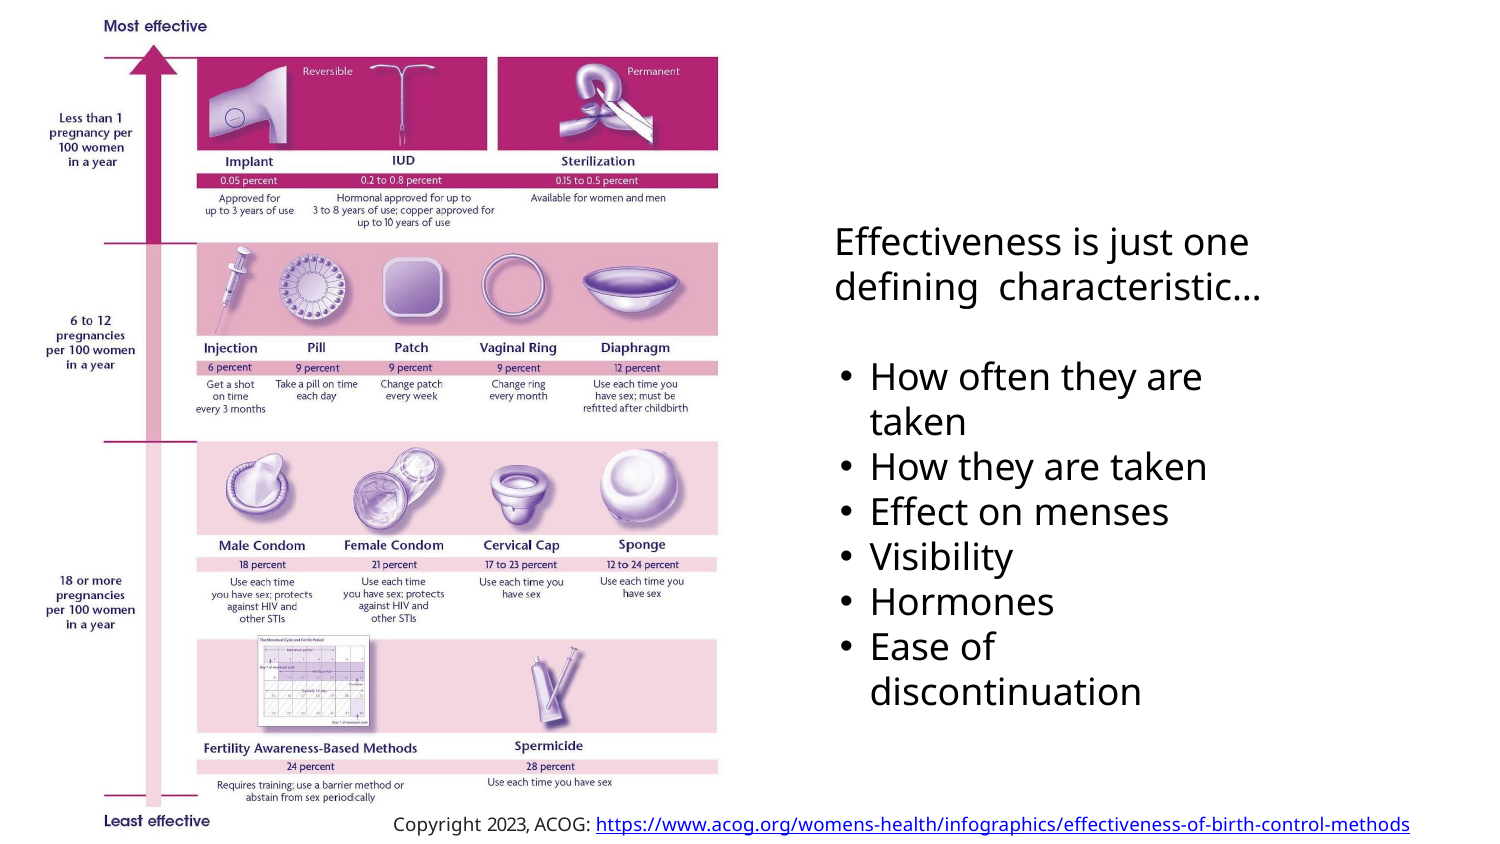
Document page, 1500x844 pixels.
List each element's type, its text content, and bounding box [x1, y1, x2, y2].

text_box How often they are taken How they are taken Eﬀect on menses Visibility Hormones Ease of discontinuation [837, 350, 1263, 713]
text_box [43, 13, 725, 833]
text_box Copyright 2023, ACOG: https://www.acog.org/womens-health/infographics/effectiveness-of-birth-control-methods [391, 810, 1487, 839]
title Eﬀectiveness is just one deﬁning characteristic… [832, 215, 1337, 359]
